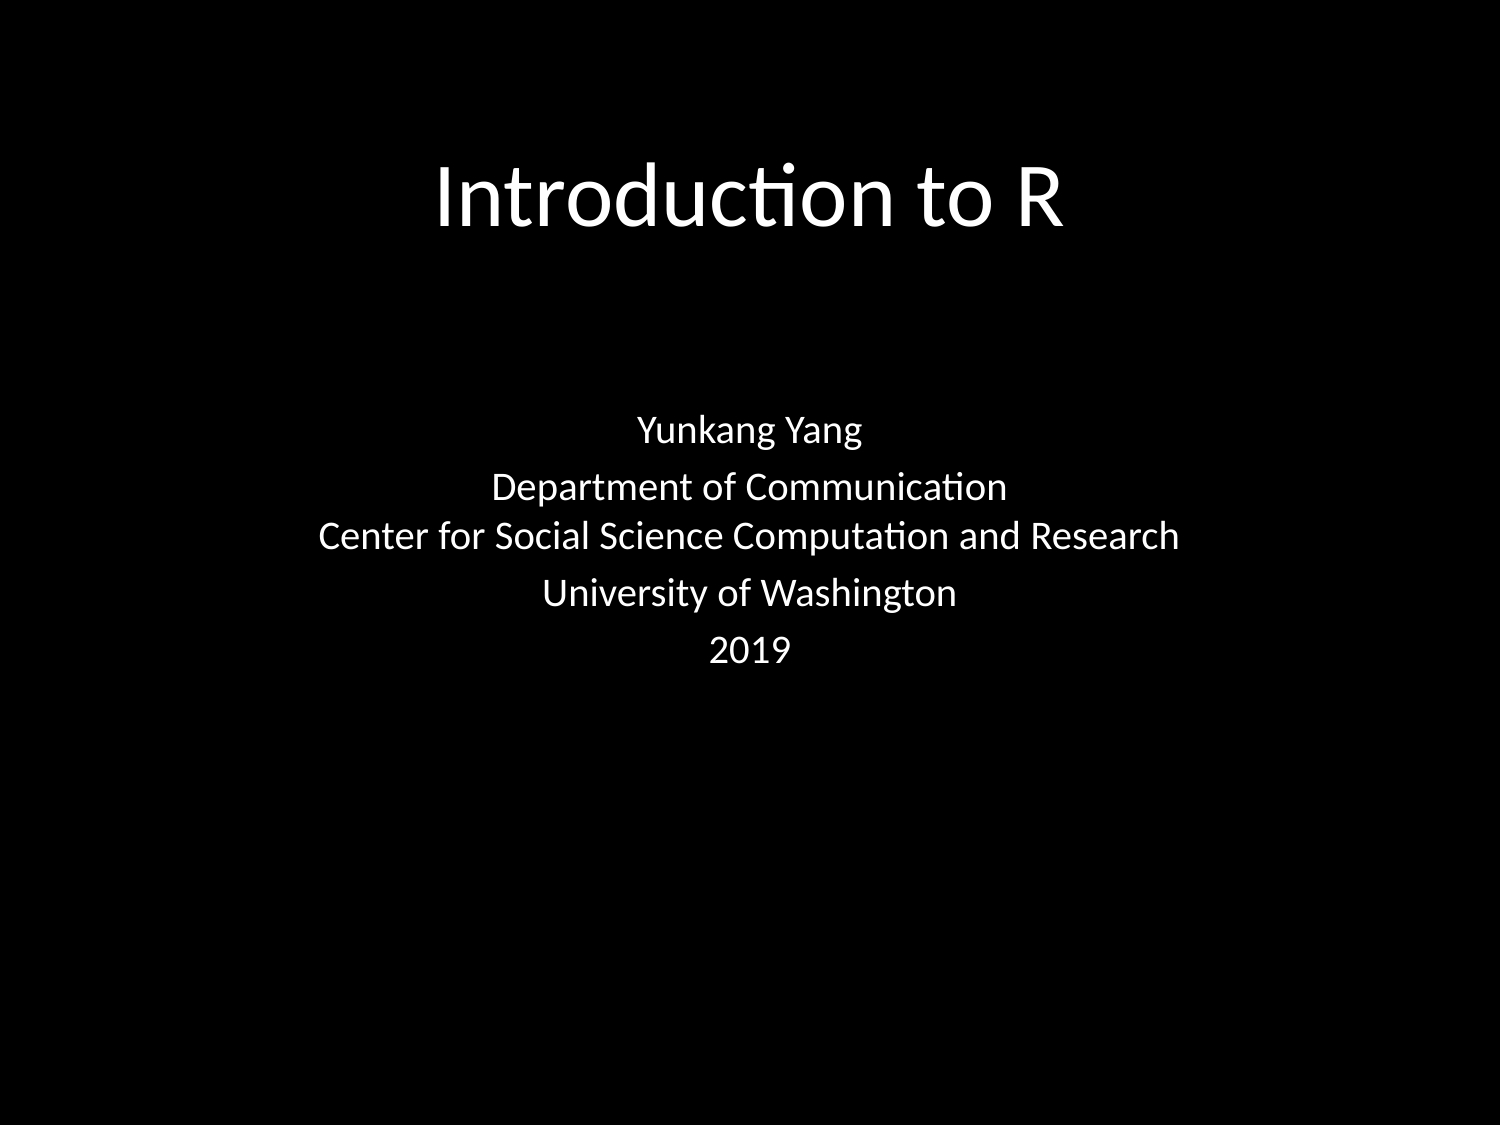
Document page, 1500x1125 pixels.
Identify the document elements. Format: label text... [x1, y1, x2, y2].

title Introduction to R [112, 69, 1388, 311]
subtitle Yunkang Yang Department of Communication Center for Social Science Computation and Research University of Washington 2019 [225, 395, 1275, 684]
